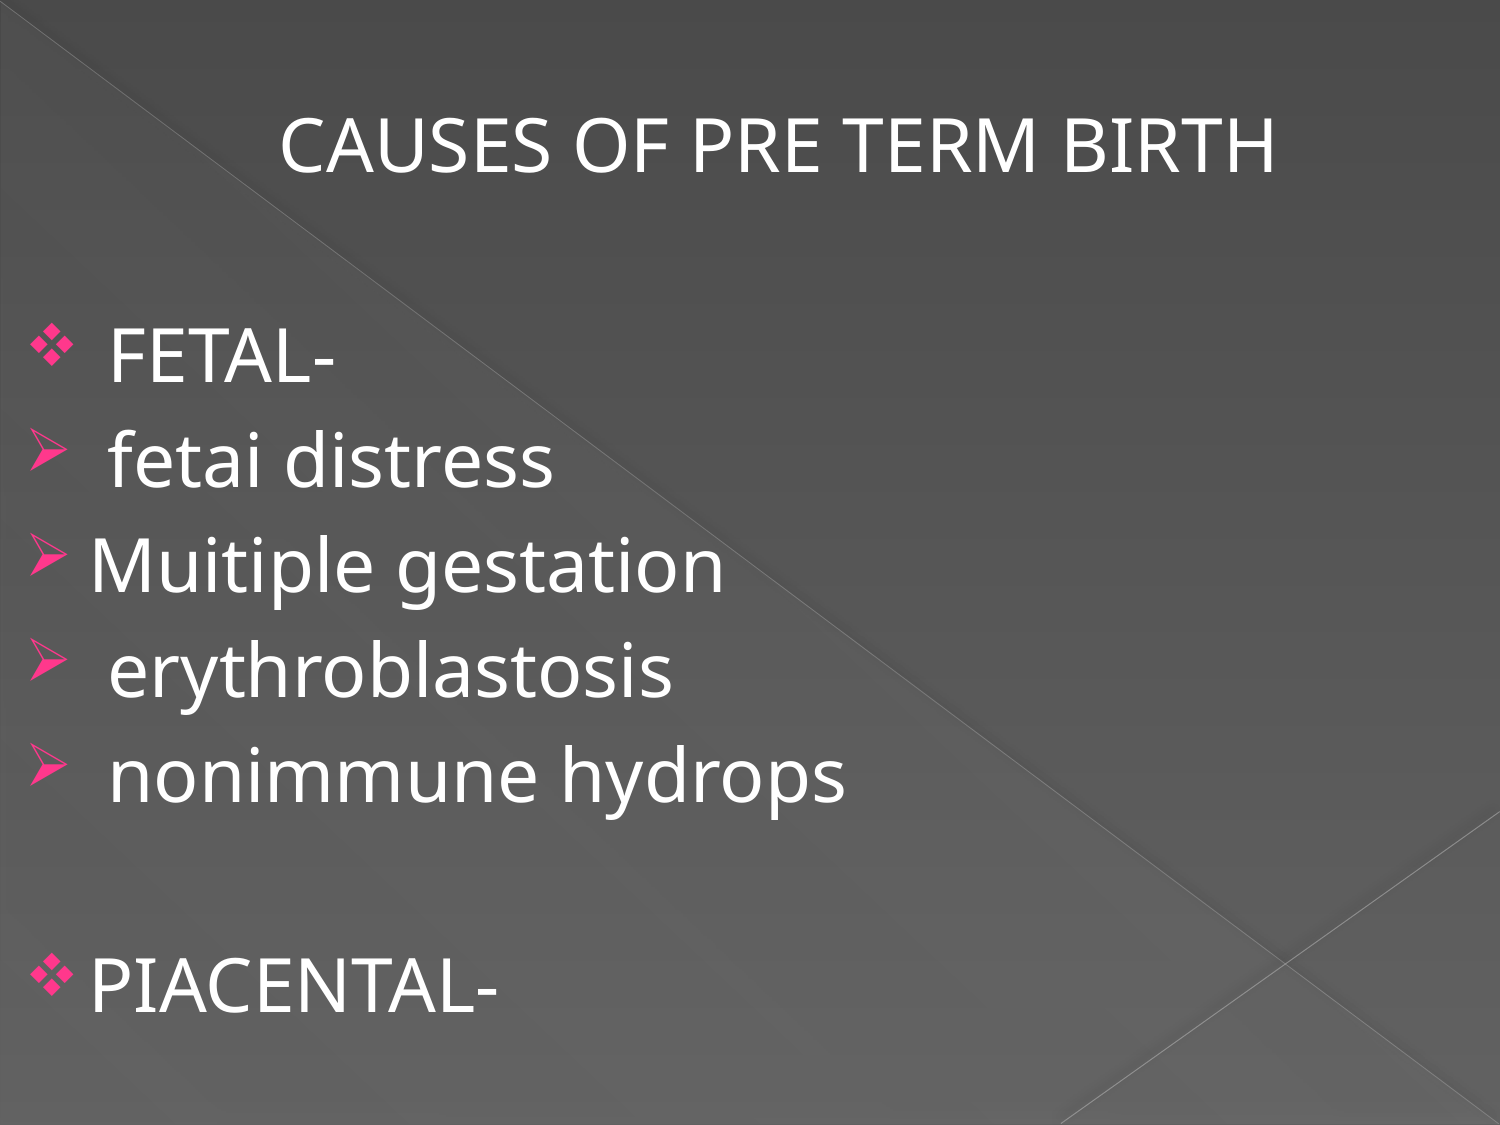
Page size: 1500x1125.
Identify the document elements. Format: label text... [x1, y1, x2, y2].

list CAUSES OF PRE TERM BIRTH FETAL- fetai distress Muitiple gestation erythroblastosis nonimmune hydrops PIACENTAL- [0, 0, 1500, 1125]
